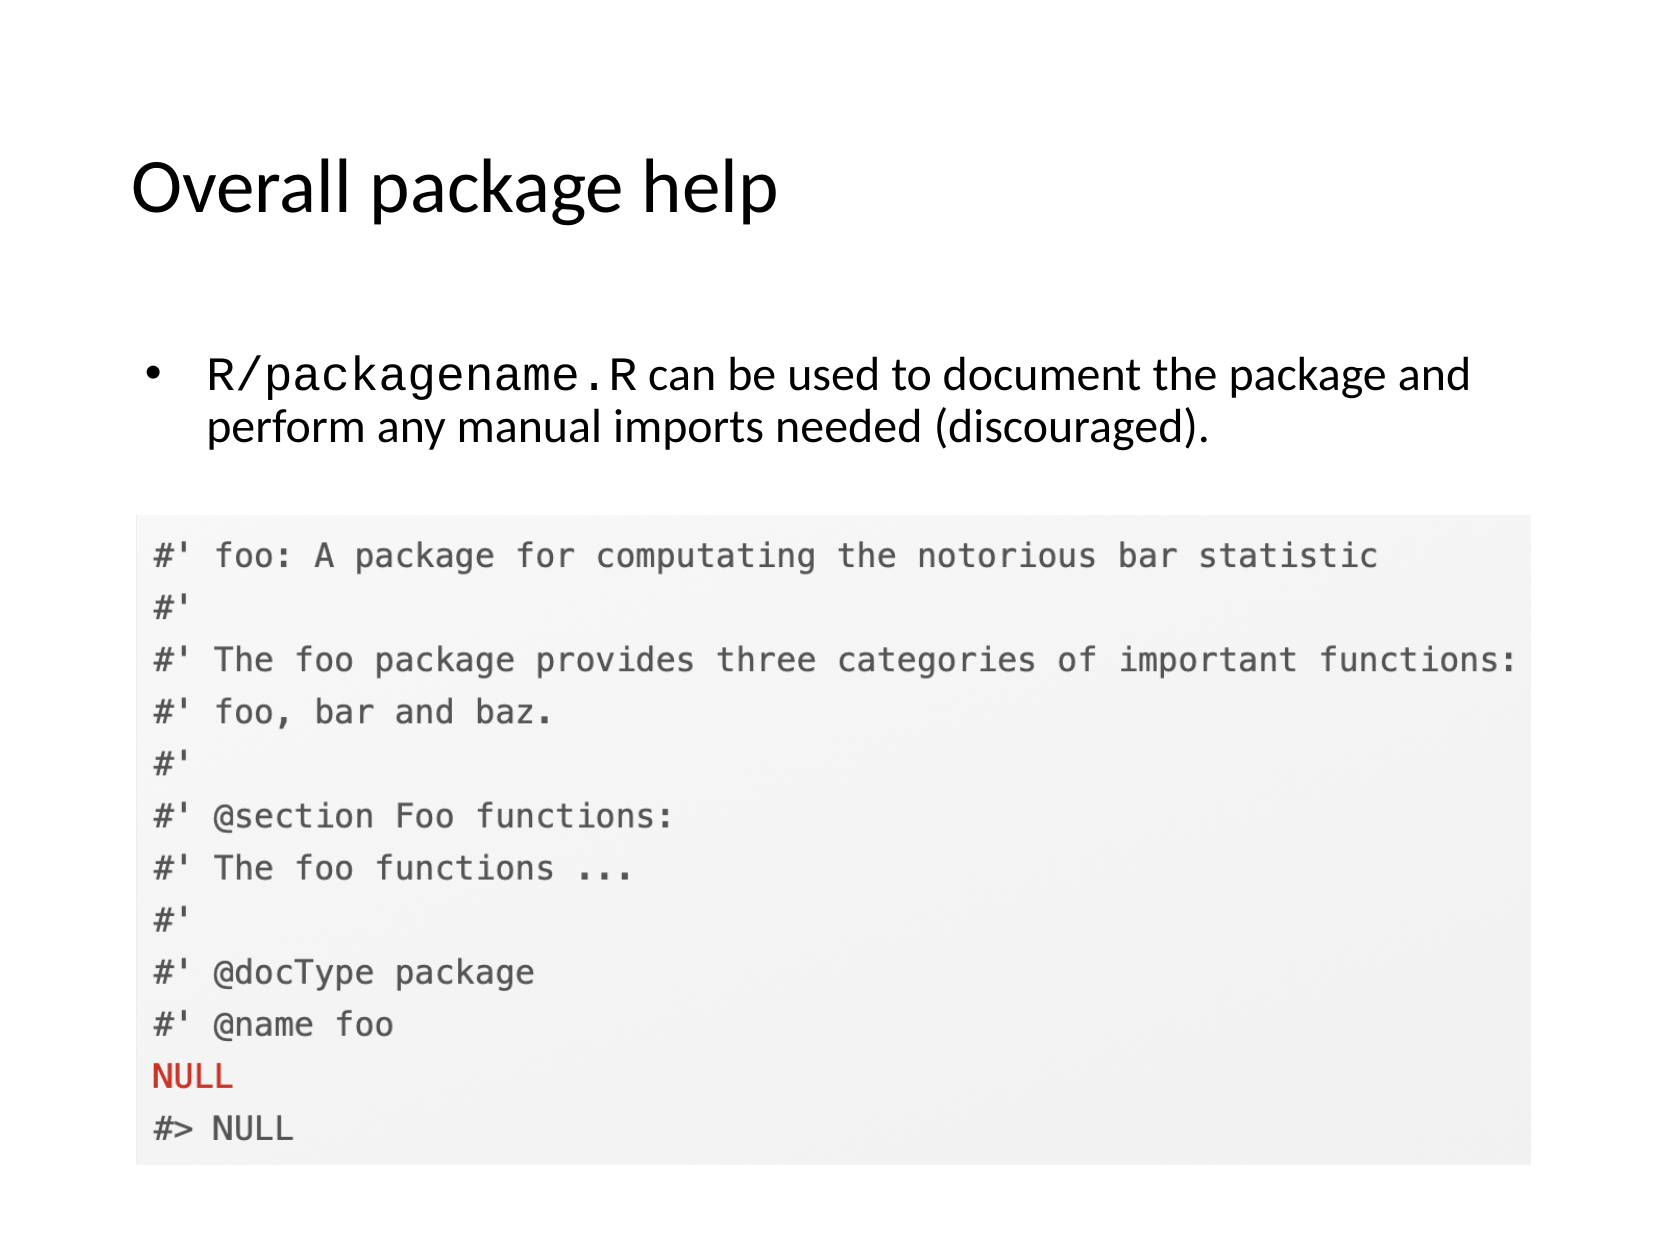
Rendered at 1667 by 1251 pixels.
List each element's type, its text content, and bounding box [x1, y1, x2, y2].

picture [136, 514, 1531, 1166]
title Overall package help [114, 66, 1553, 309]
list R/packagename.R can be used to document the package and perform any manual imports needed (discouraged). [114, 332, 1553, 1126]
